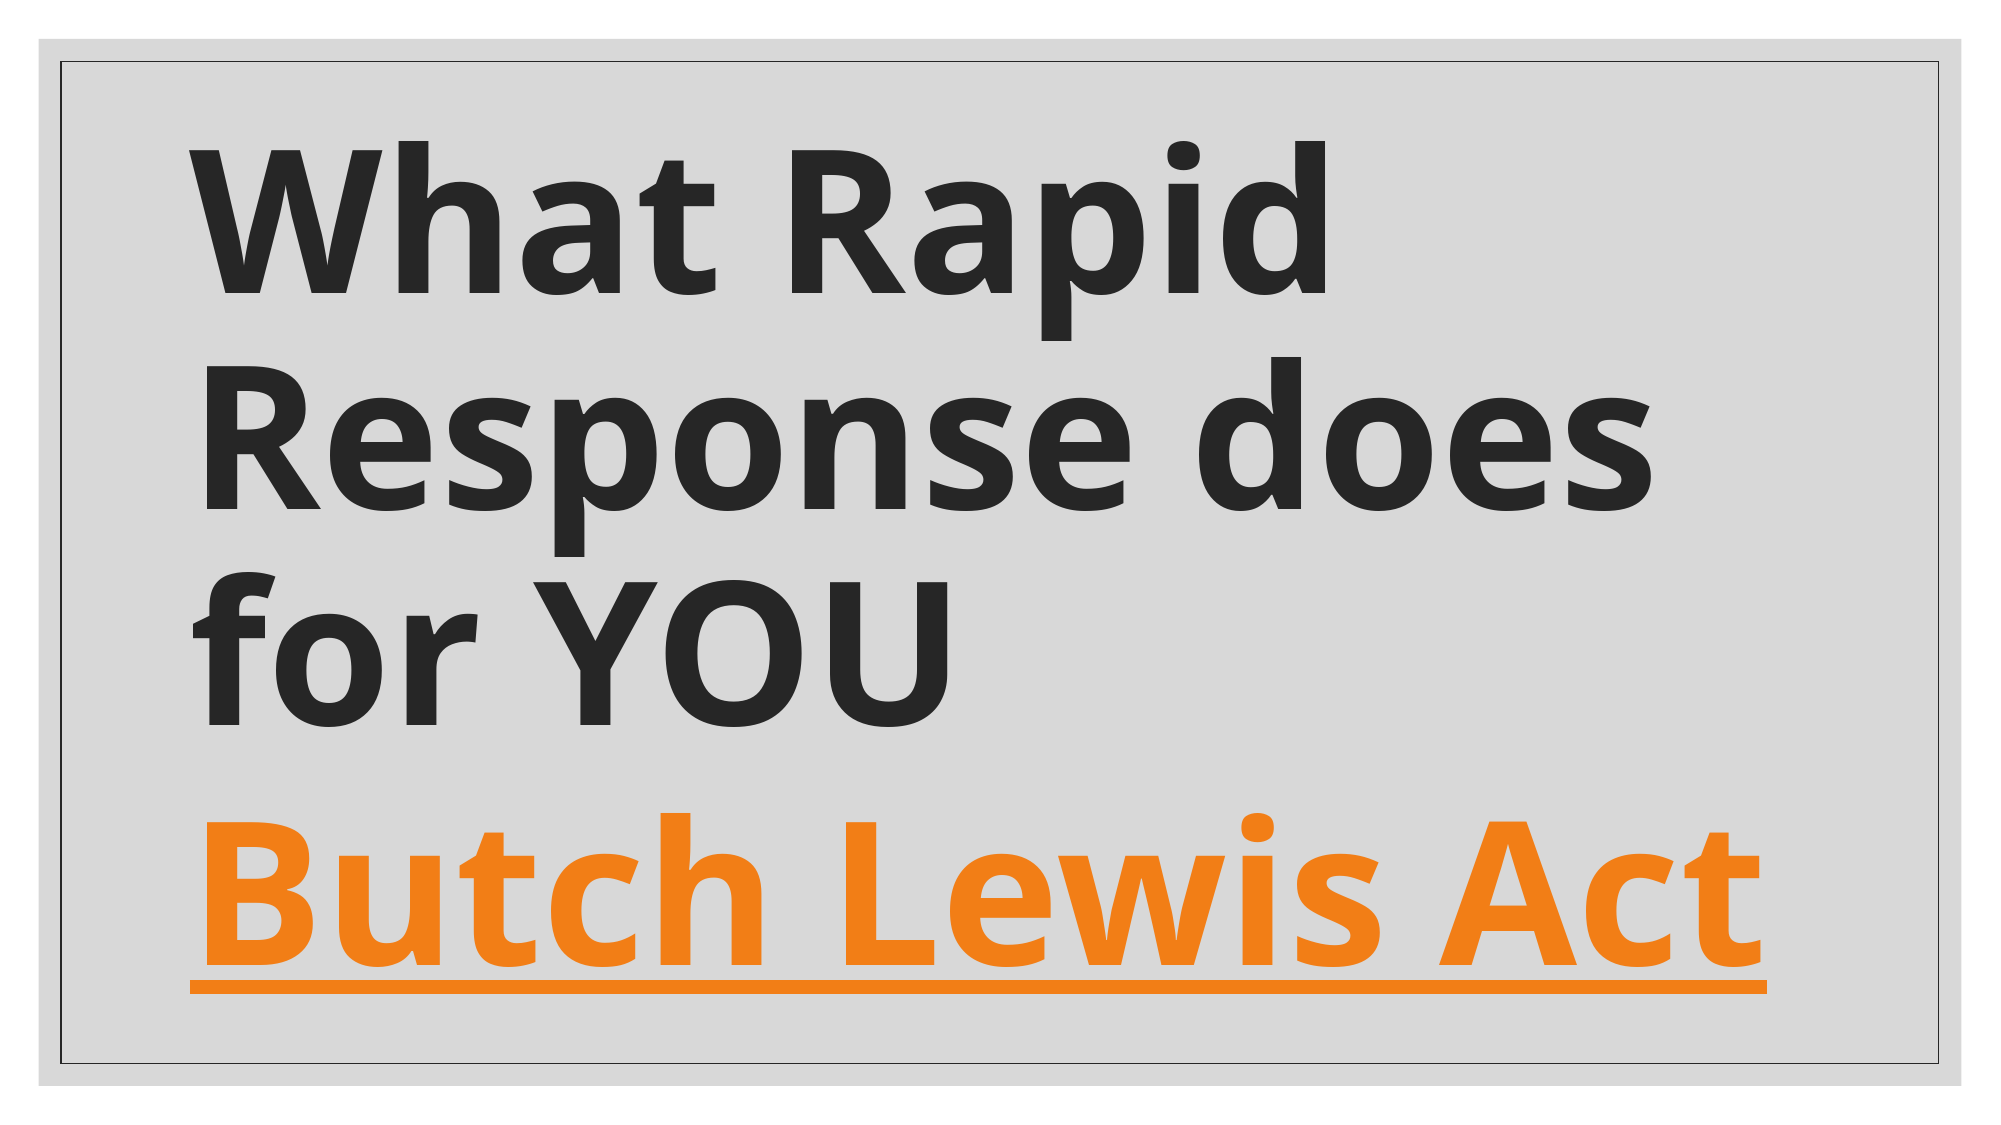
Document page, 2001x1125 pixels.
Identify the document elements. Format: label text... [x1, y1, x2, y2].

title What Rapid Response does for YOU Butch Lewis Act [174, 105, 1825, 1030]
